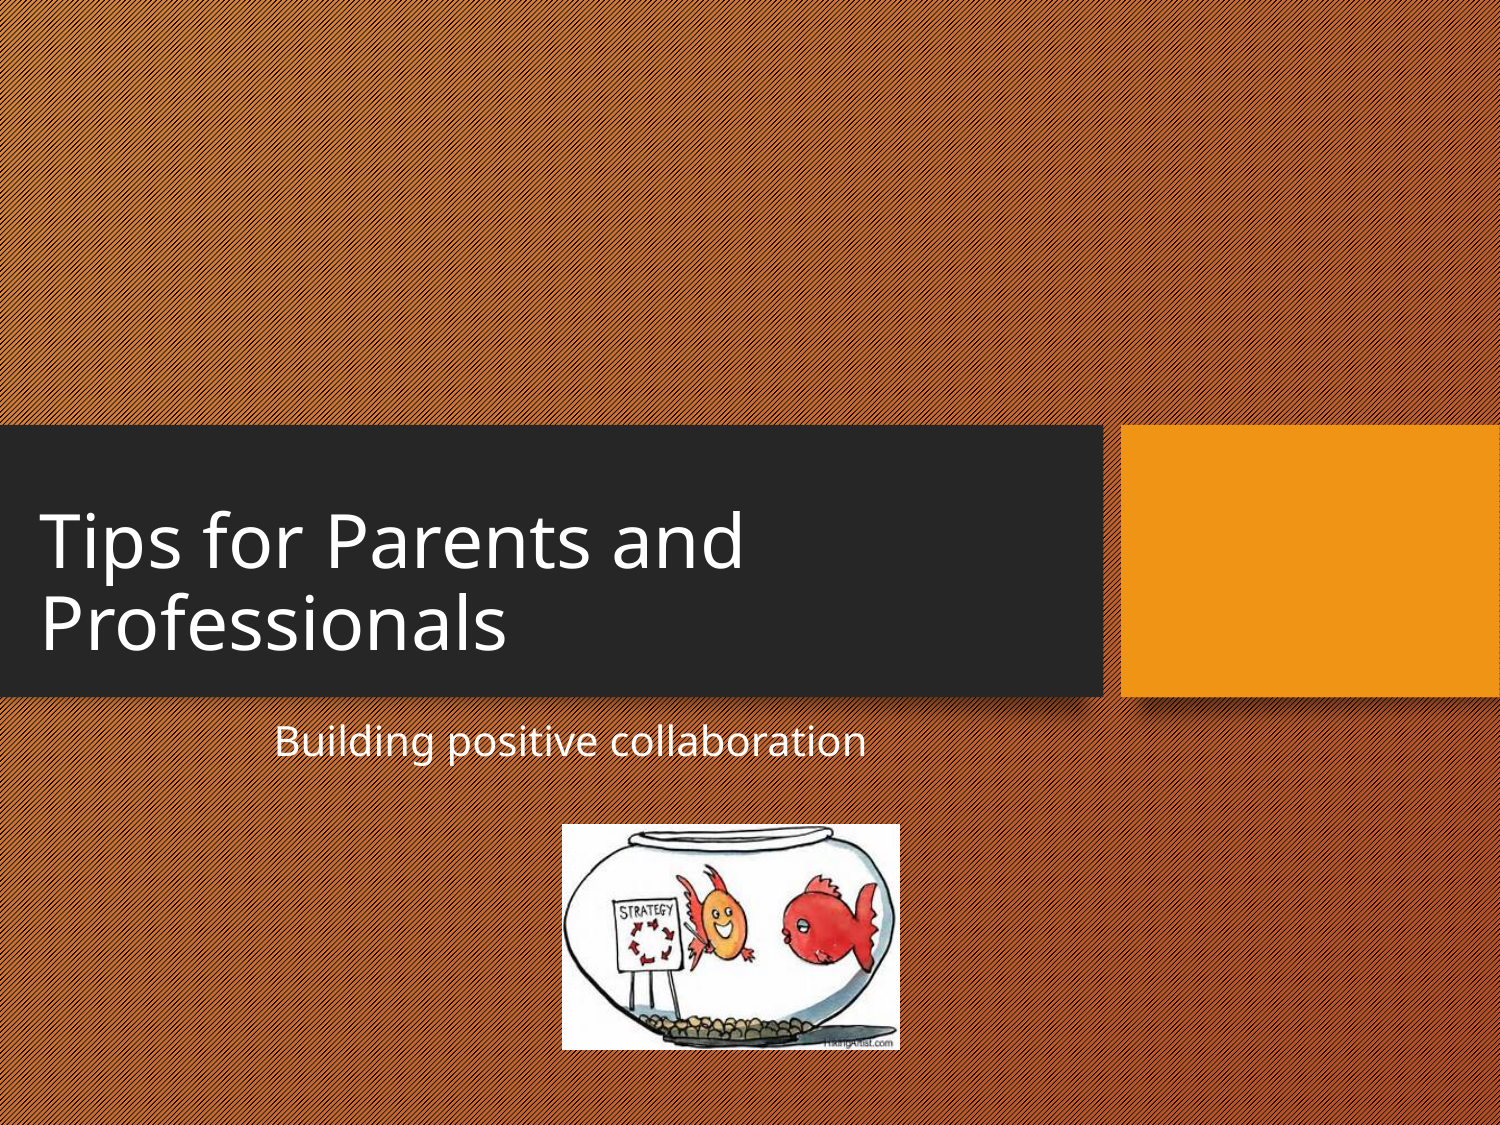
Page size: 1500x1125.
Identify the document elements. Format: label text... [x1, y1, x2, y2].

picture [0, 0, 1500, 1125]
subtitle Building positive collaboration [24, 712, 1117, 896]
title Tips for Parents and Professionals [24, 350, 1100, 674]
